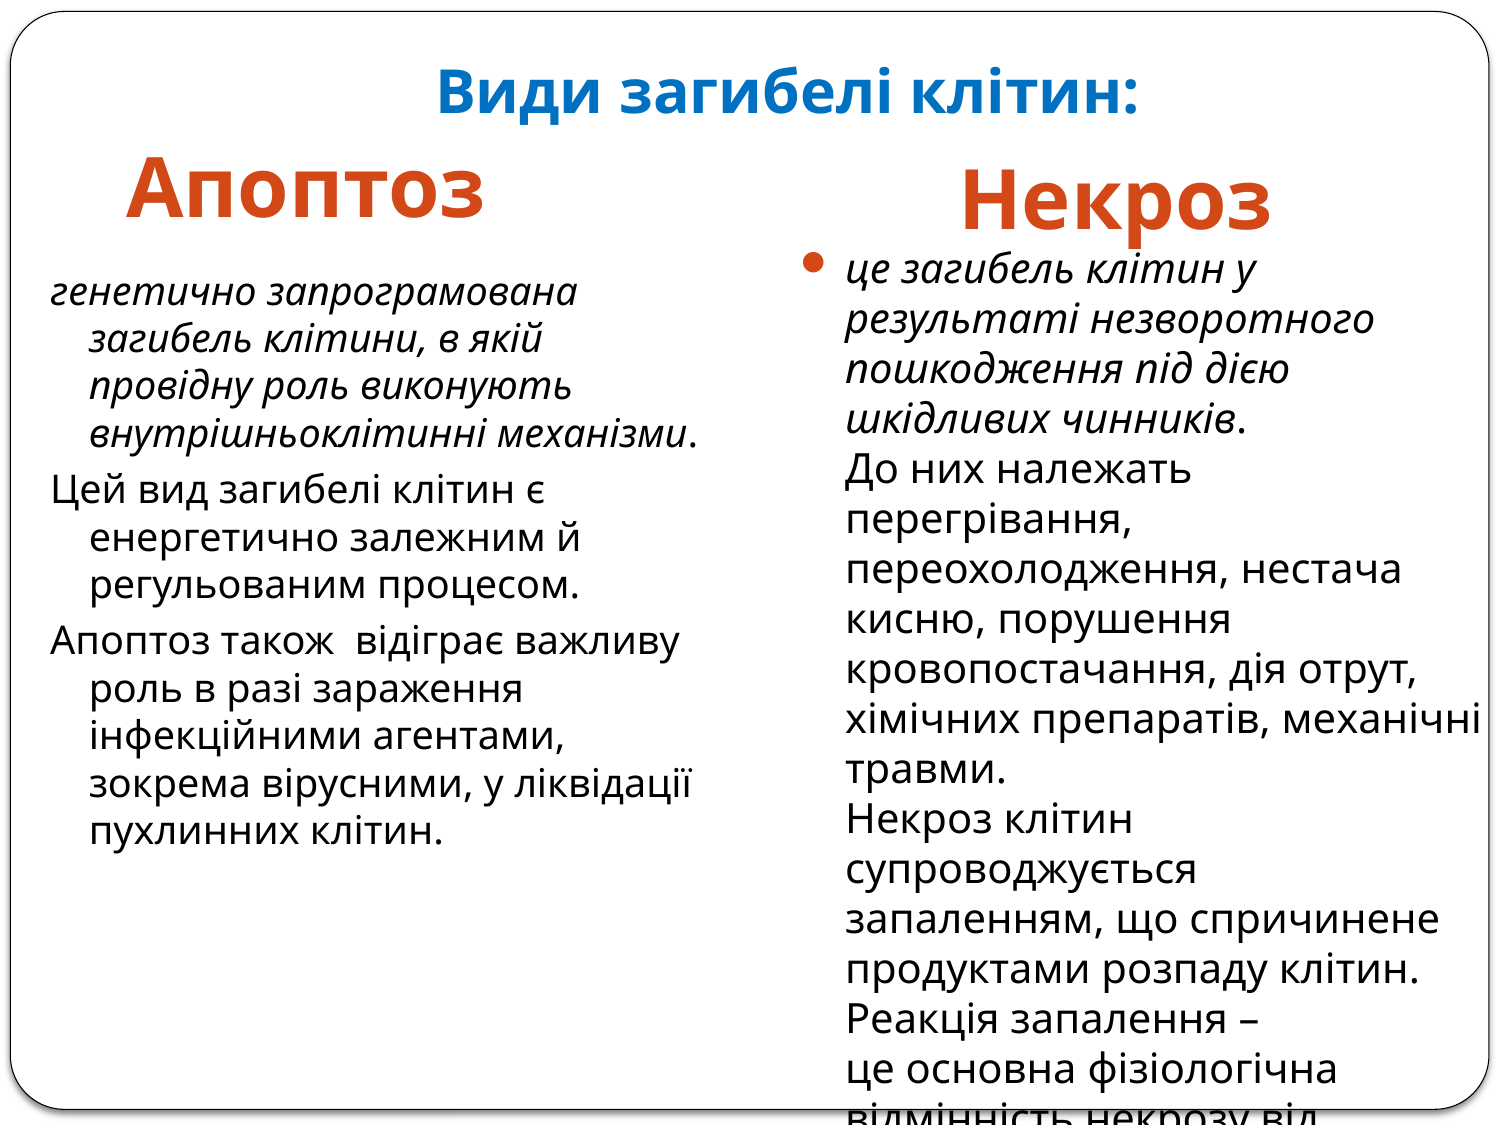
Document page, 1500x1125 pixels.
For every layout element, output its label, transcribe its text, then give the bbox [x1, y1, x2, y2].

list генетично запрограмована загибель клітини, в якій провідну роль виконують внутрішньоклітинні механізми. Цей вид загибелі клітин є енергетично залежним й регульованим процесом. Апоптоз також відіграє важливу роль в разі зараження інфекційними агентами, зокрема вірусними, у ліквідації пухлинних клітин. [34, 257, 727, 1007]
title Види загибелі клітин: [149, 44, 1426, 141]
list це загибель клітин у результаті незворотного пошкодження під дією шкідливих чинників. До них належать перегрівання, переохолодження, нестача кисню, порушення кровопостачання, дія отрут, хімічних препаратів, механічні травми. Некроз клітин супроводжується запаленням, що спричинене продуктами розпаду клітин. Реакція запалення – це основна фізіологічна відмінність некрозу від апоптозу [784, 234, 1500, 1007]
list Некроз [819, 128, 1434, 234]
list Апоптоз [0, 116, 613, 243]
